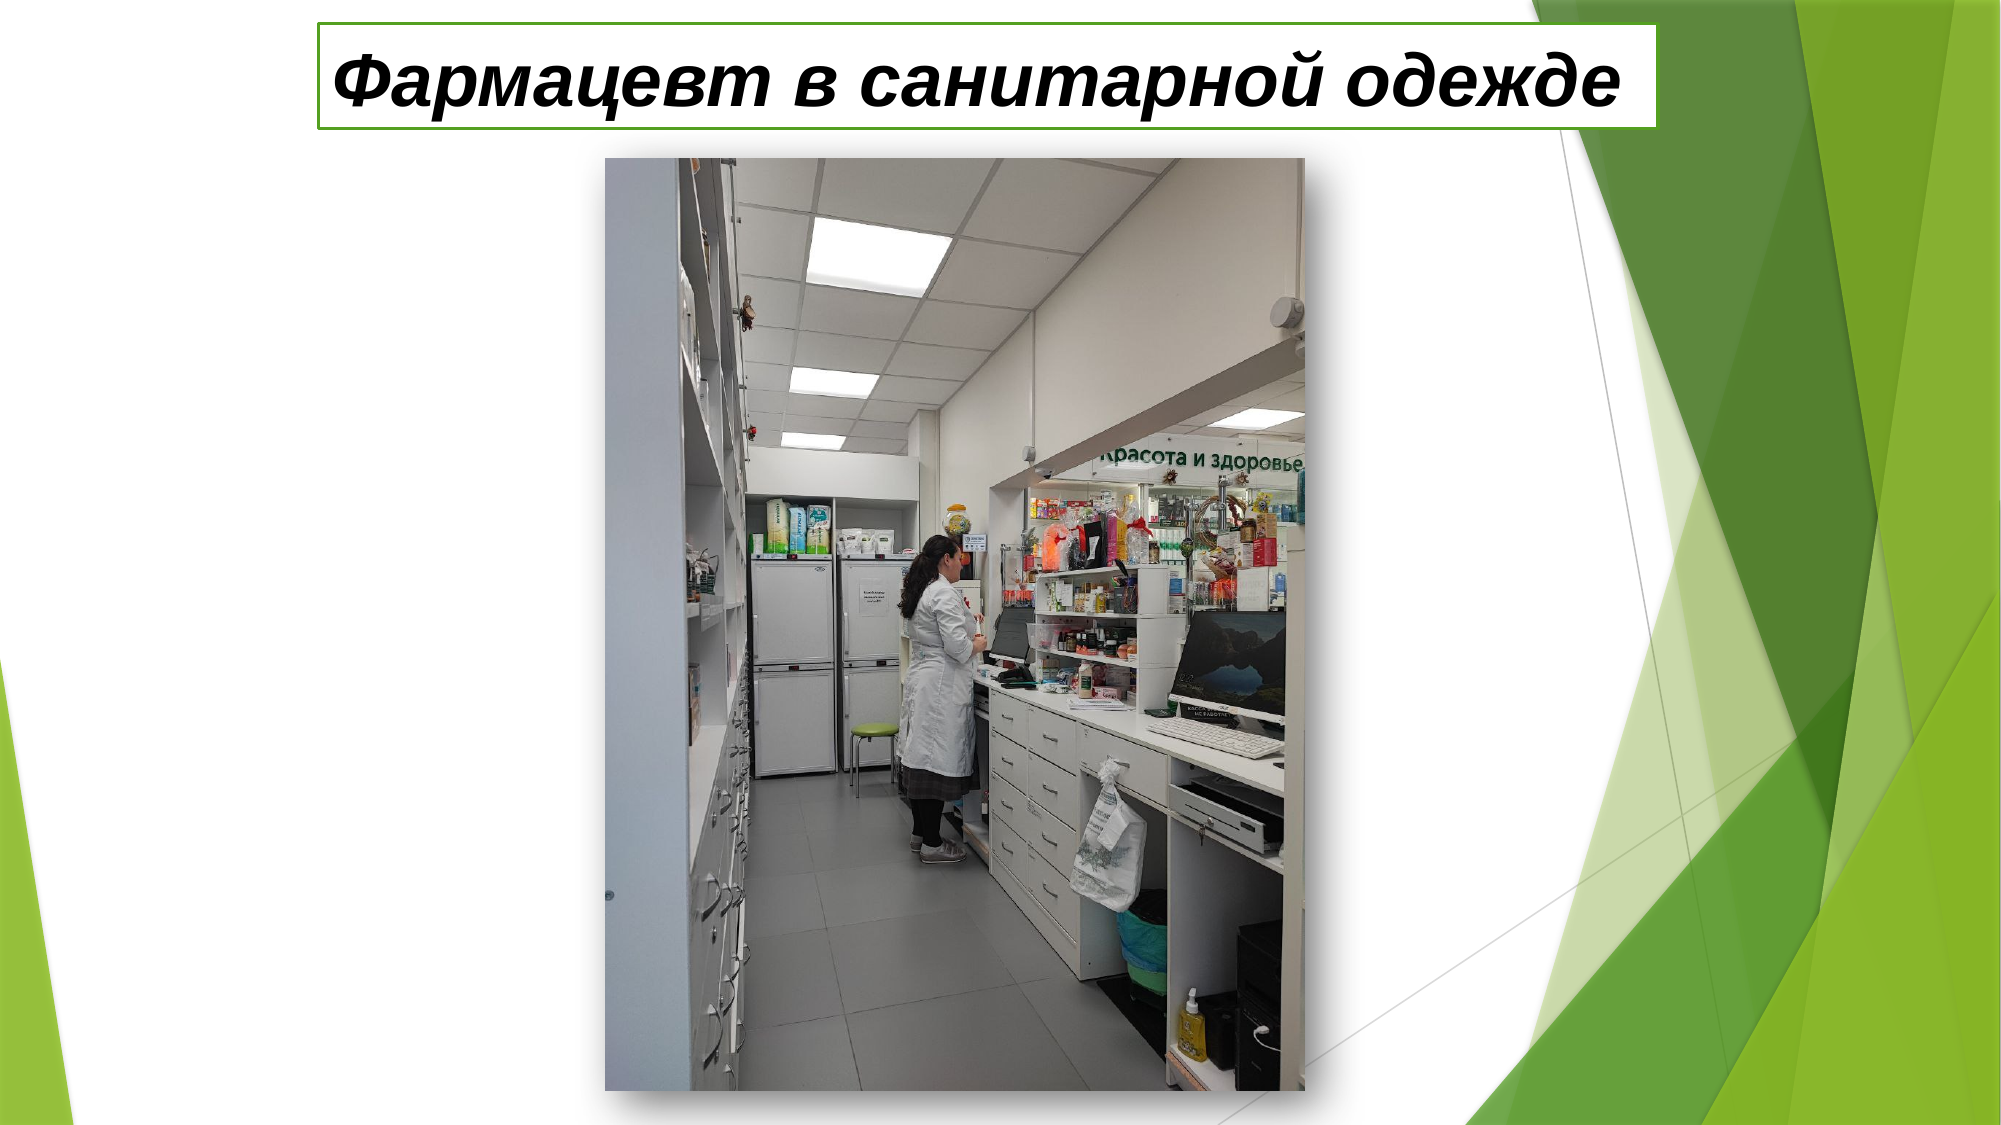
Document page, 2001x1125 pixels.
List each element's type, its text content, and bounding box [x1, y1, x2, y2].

picture [604, 157, 1305, 1091]
text_box Фармацевт в санитарной одежде [317, 22, 1660, 130]
